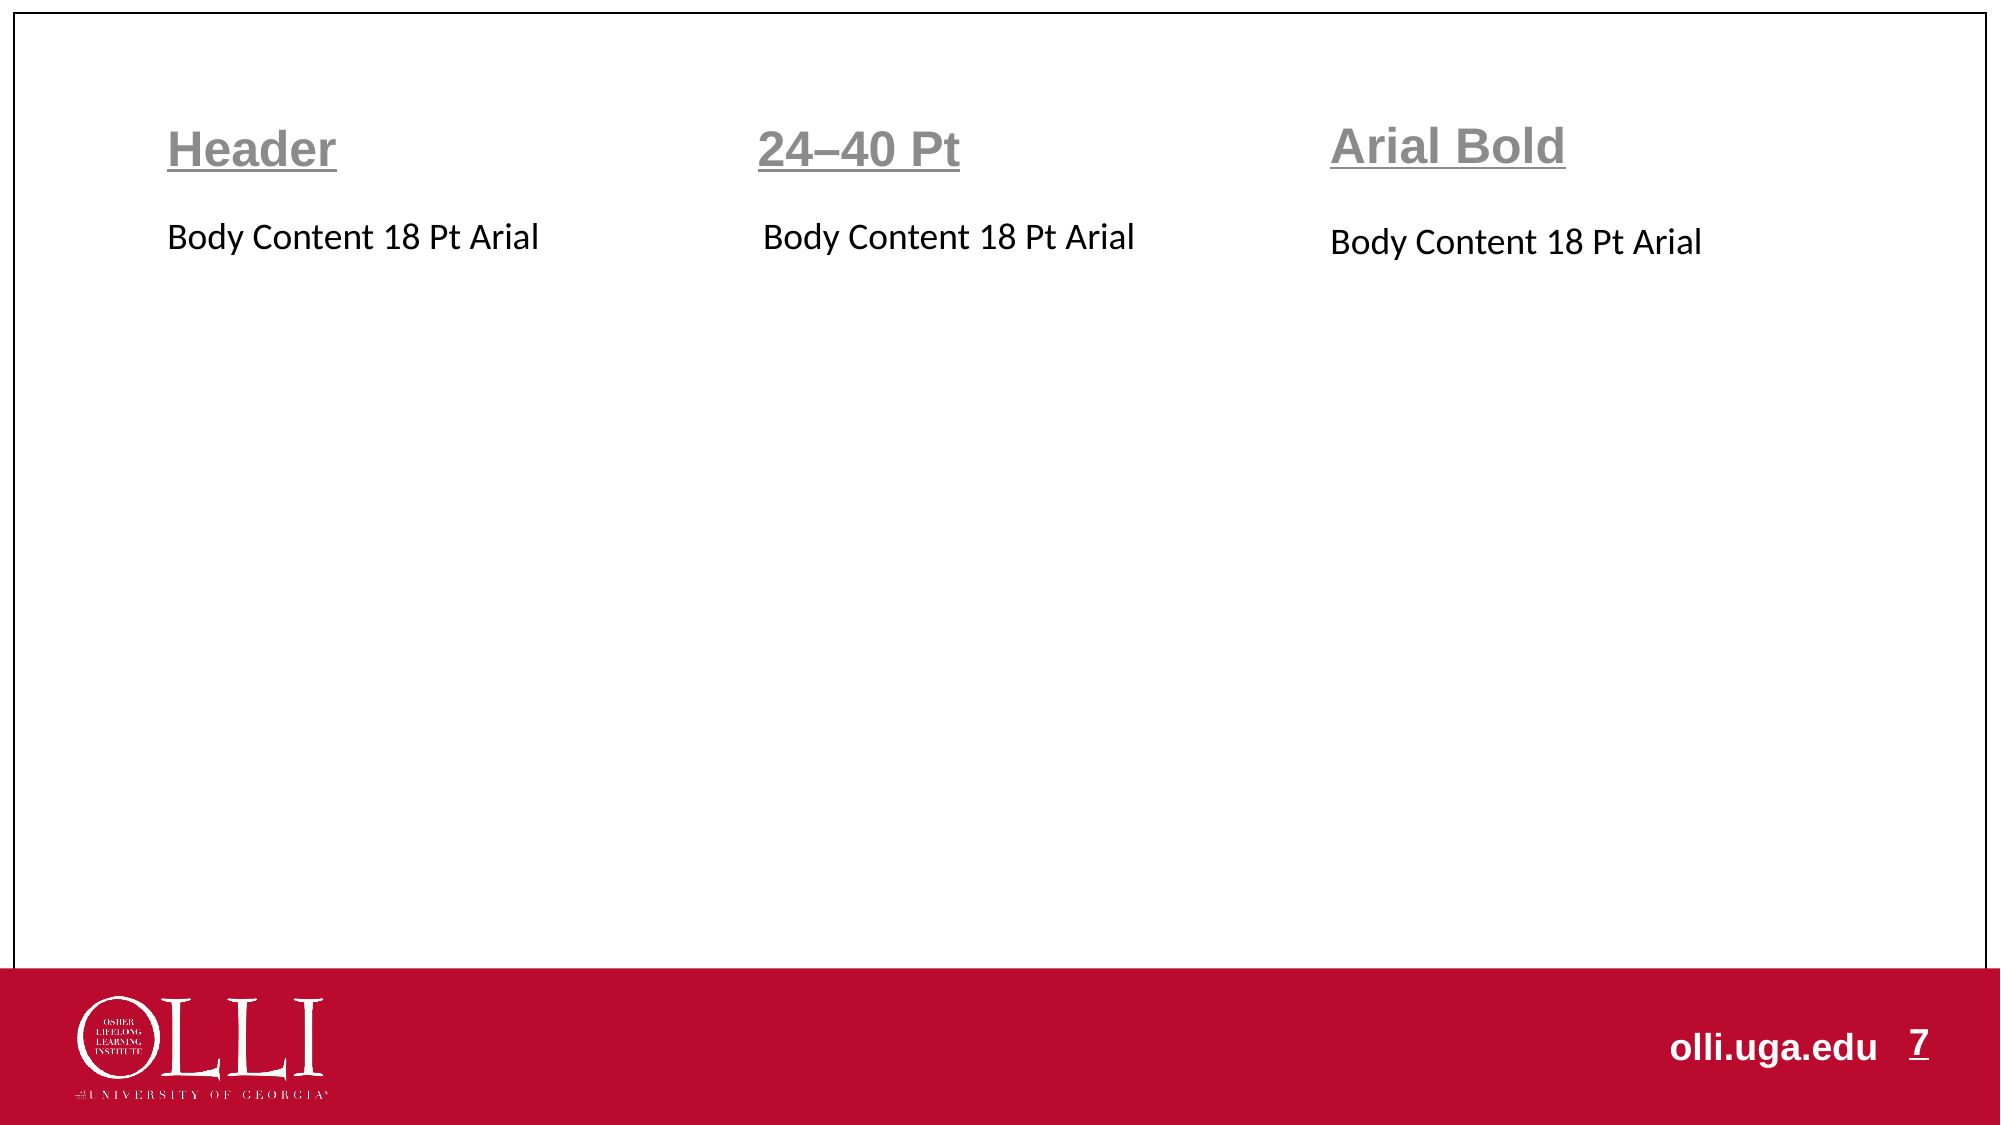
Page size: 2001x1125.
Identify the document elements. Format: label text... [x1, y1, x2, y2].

text_box Body Content 18 Pt Arial [152, 204, 668, 925]
text_box [13, 12, 1987, 967]
text_box 24–40 Pt [742, 87, 1258, 205]
picture [75, 996, 328, 1099]
text_box Header [152, 87, 668, 204]
text_box Body Content 18 Pt Arial [748, 204, 1263, 925]
text_box Body Content 18 Pt Arial [1315, 209, 1831, 930]
text_box 7 [1893, 1012, 1986, 1068]
text_box olli.uga.edu [1251, 1020, 1894, 1058]
text_box Arial Bold [1315, 85, 1830, 202]
text_box [0, 967, 2000, 1125]
